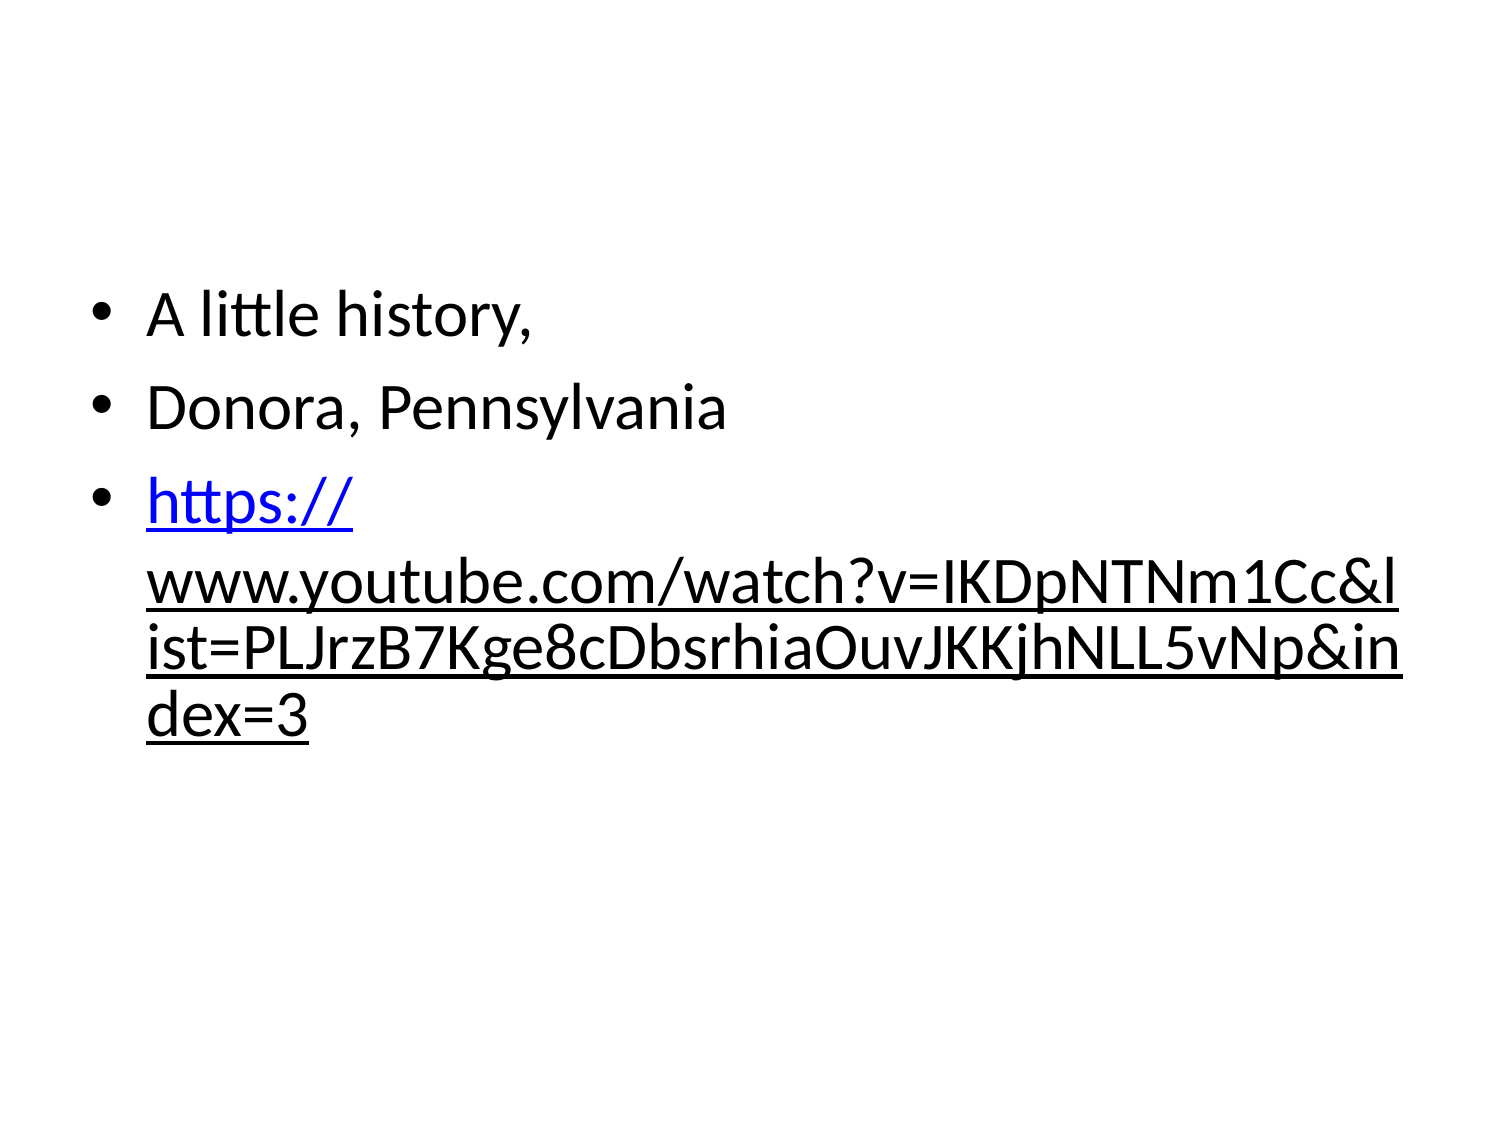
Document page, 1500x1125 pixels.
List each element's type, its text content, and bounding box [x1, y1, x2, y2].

list A little history, Donora, Pennsylvania https://www.youtube.com/watch?v=IKDpNTNm1Cc&list=PLJrzB7Kge8cDbsrhiaOuvJKKjhNLL5vNp&index=3 [75, 262, 1425, 1005]
